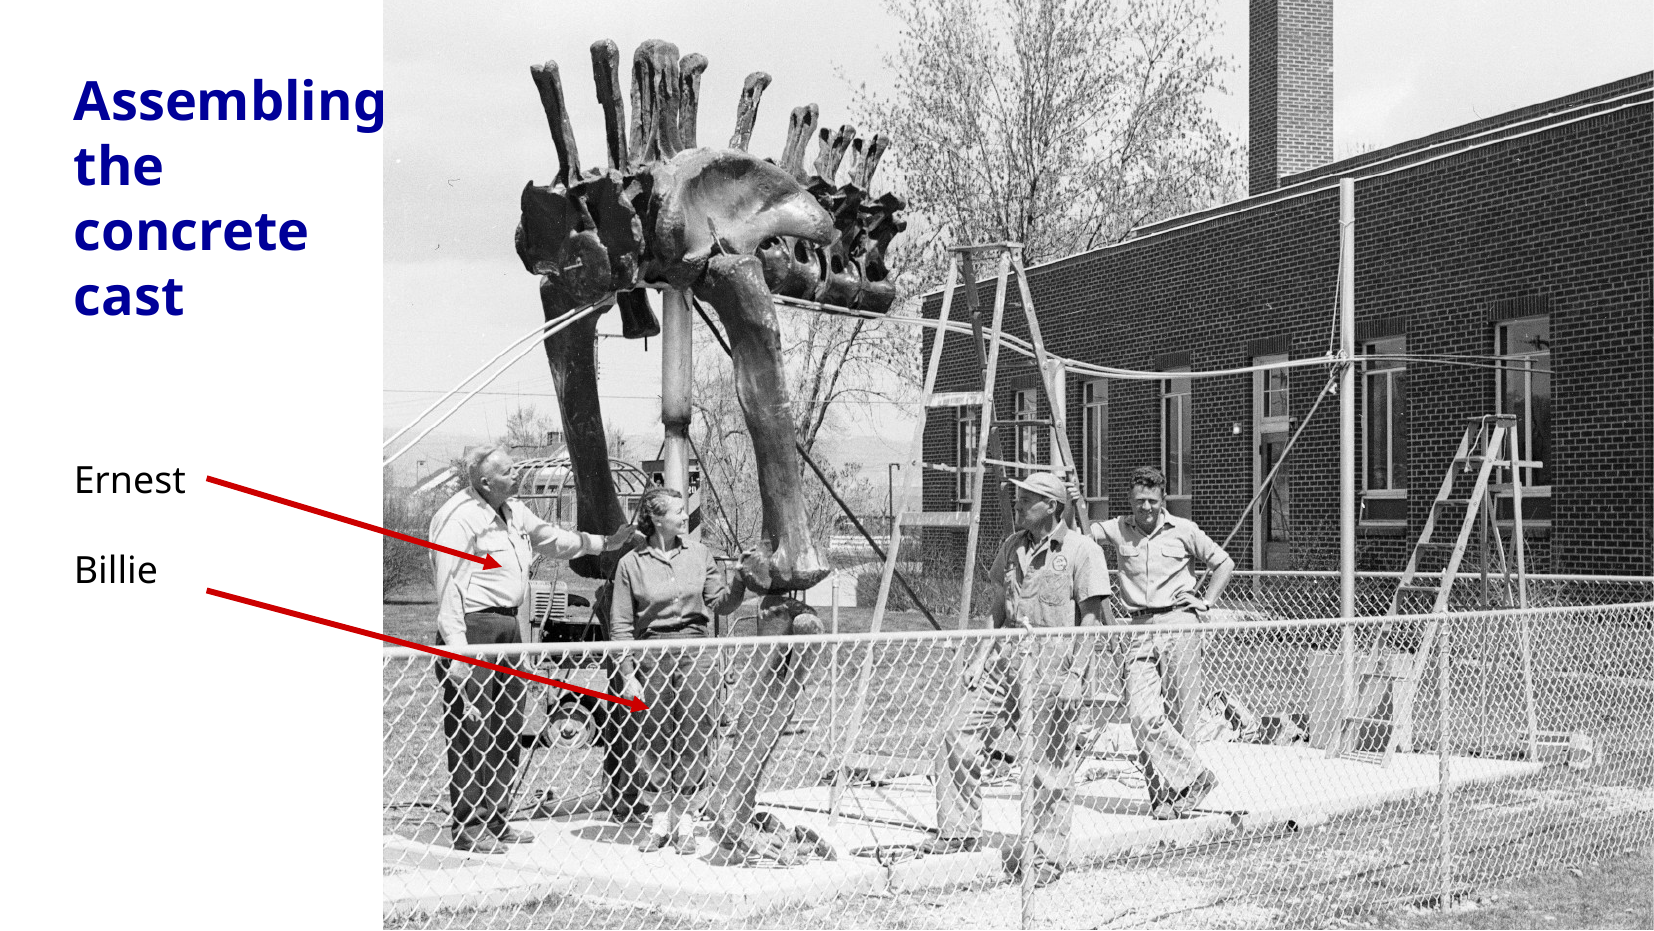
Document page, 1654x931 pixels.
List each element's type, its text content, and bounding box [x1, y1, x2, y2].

text_box Assembling the concrete cast [58, 58, 383, 137]
picture [383, 0, 1654, 930]
text_box Ernest Billie [58, 448, 383, 803]
